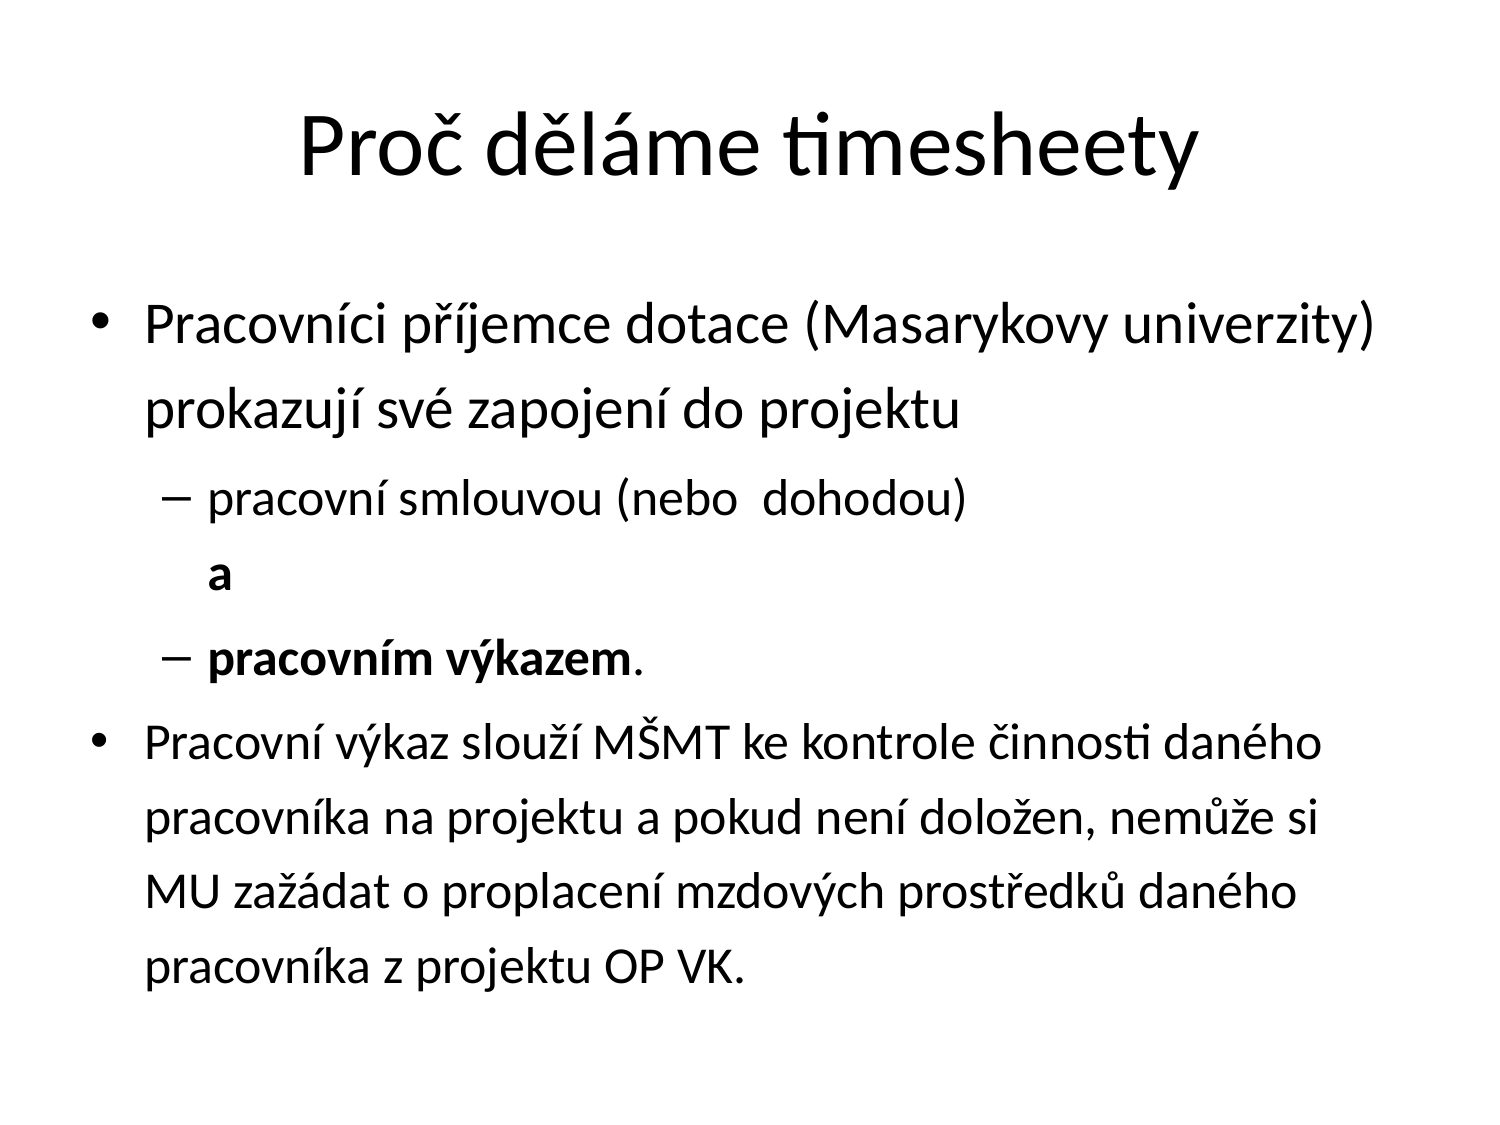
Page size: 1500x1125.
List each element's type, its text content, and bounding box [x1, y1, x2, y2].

list Pracovníci příjemce dotace (Masarykovy univerzity) prokazují své zapojení do projektu pracovní smlouvou (nebo dohodou) a pracovním výkazem. Pracovní výkaz slouží MŠMT ke kontrole činnosti daného pracovníka na projektu a pokud není doložen, nemůže si MU zažádat o proplacení mzdových prostředků daného pracovníka z projektu OP VK. [75, 262, 1425, 1005]
title Proč děláme timesheety [75, 45, 1425, 233]
